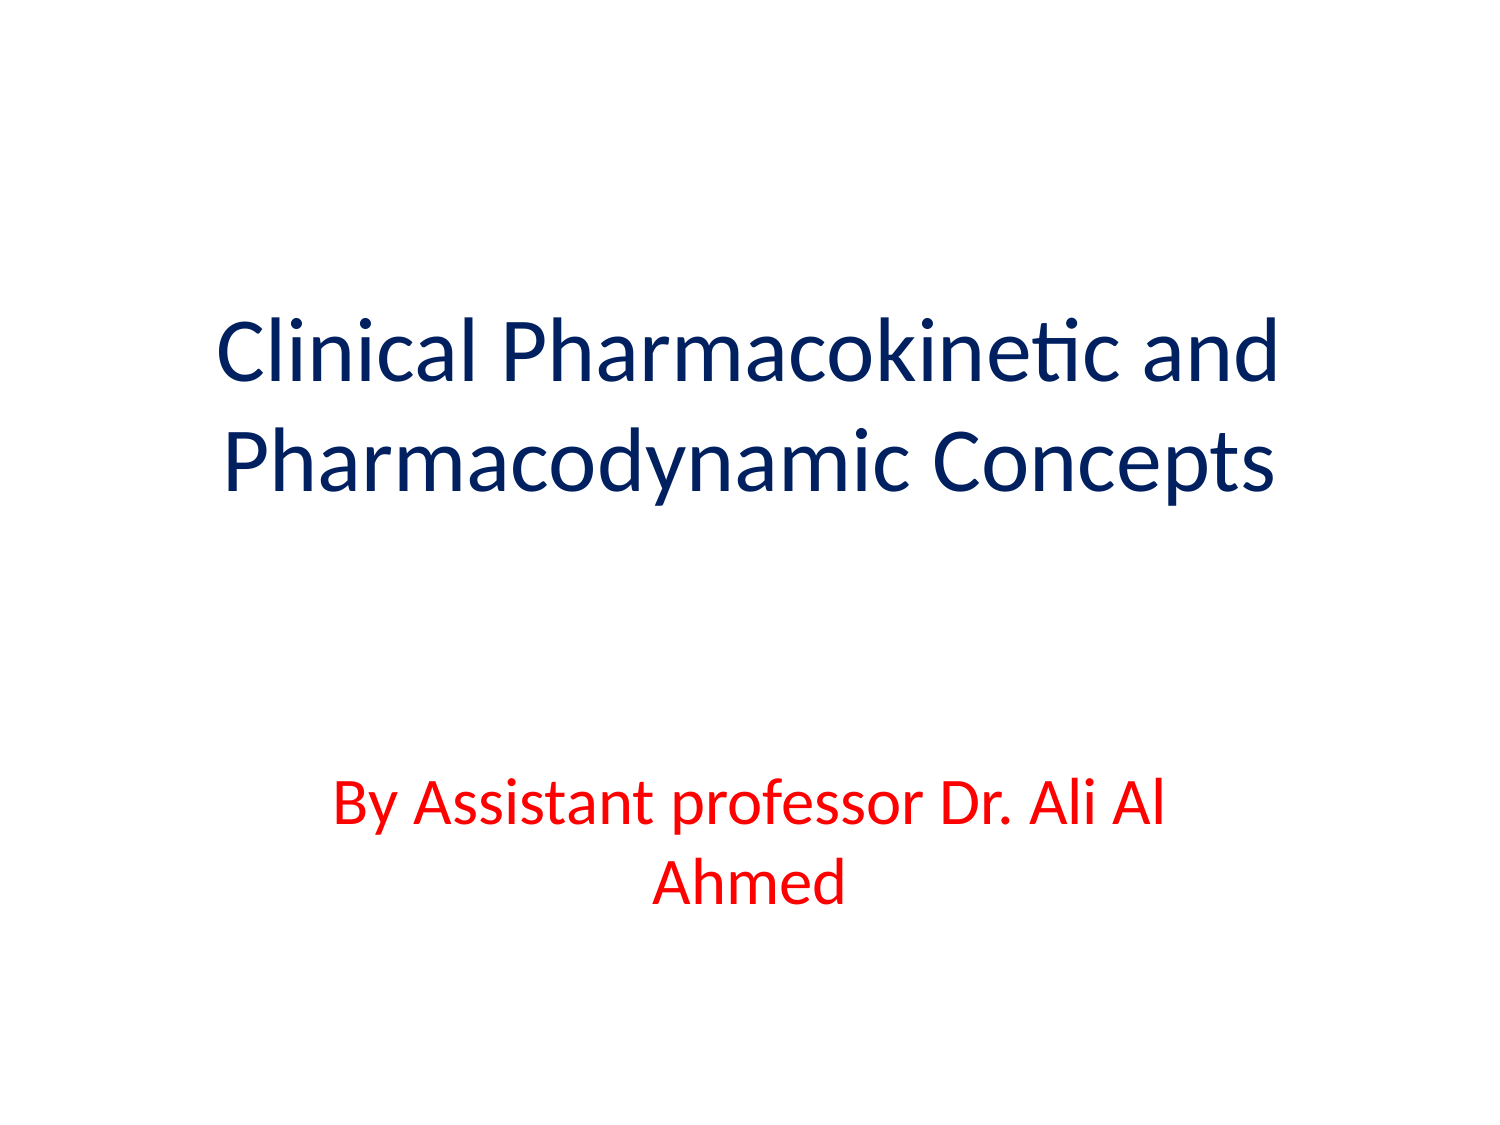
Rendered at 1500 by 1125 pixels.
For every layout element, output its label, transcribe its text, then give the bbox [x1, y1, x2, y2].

title Clinical Pharmacokinetic and Pharmacodynamic Concepts [112, 125, 1388, 675]
subtitle By Assistant professor Dr. Ali Al Ahmed [225, 750, 1275, 1000]
